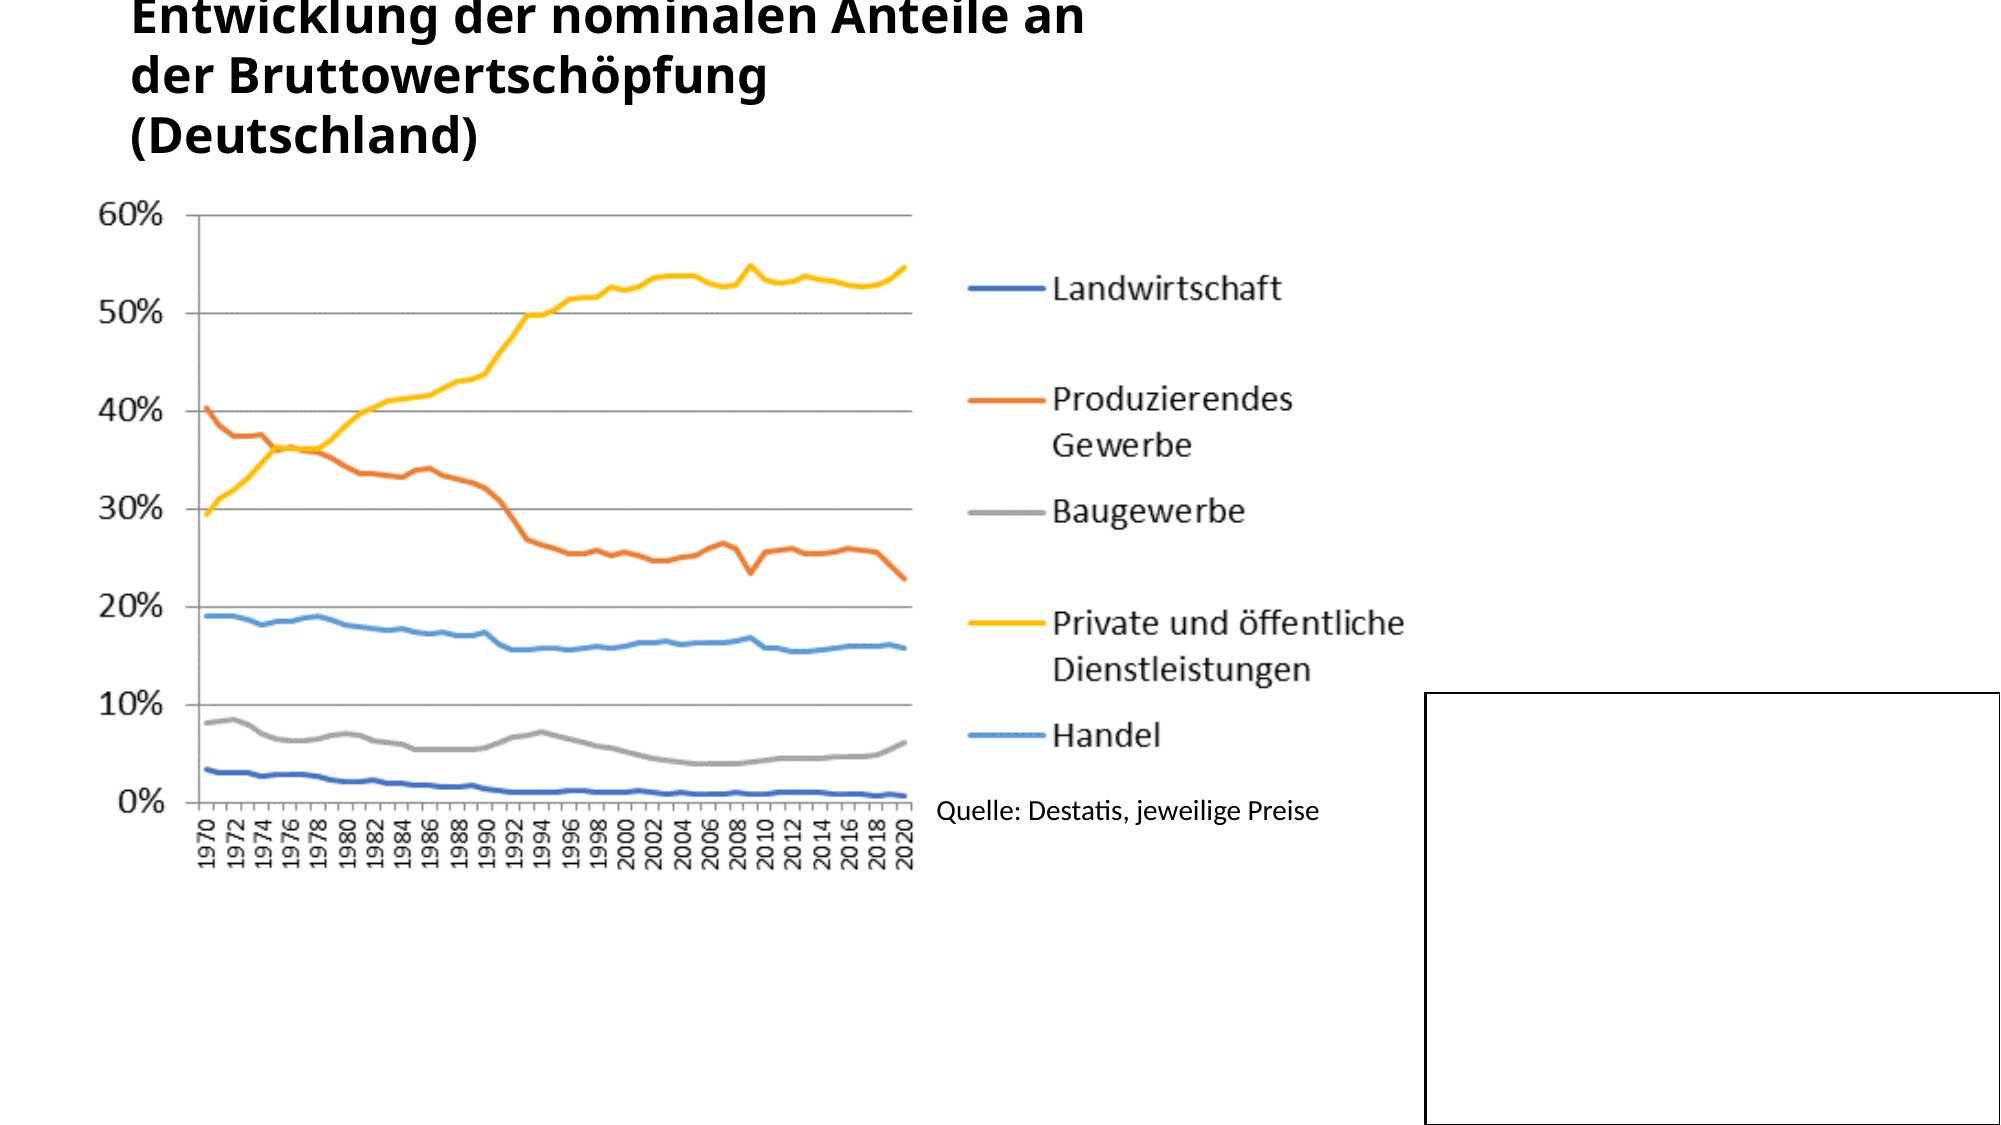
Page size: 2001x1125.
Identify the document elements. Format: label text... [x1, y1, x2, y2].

text_box Entwicklung der nominalen Anteile an der Bruttowertschöpfung (Deutschland) [116, 0, 1146, 172]
text_box [1424, 692, 2000, 1125]
picture [74, 174, 1444, 895]
